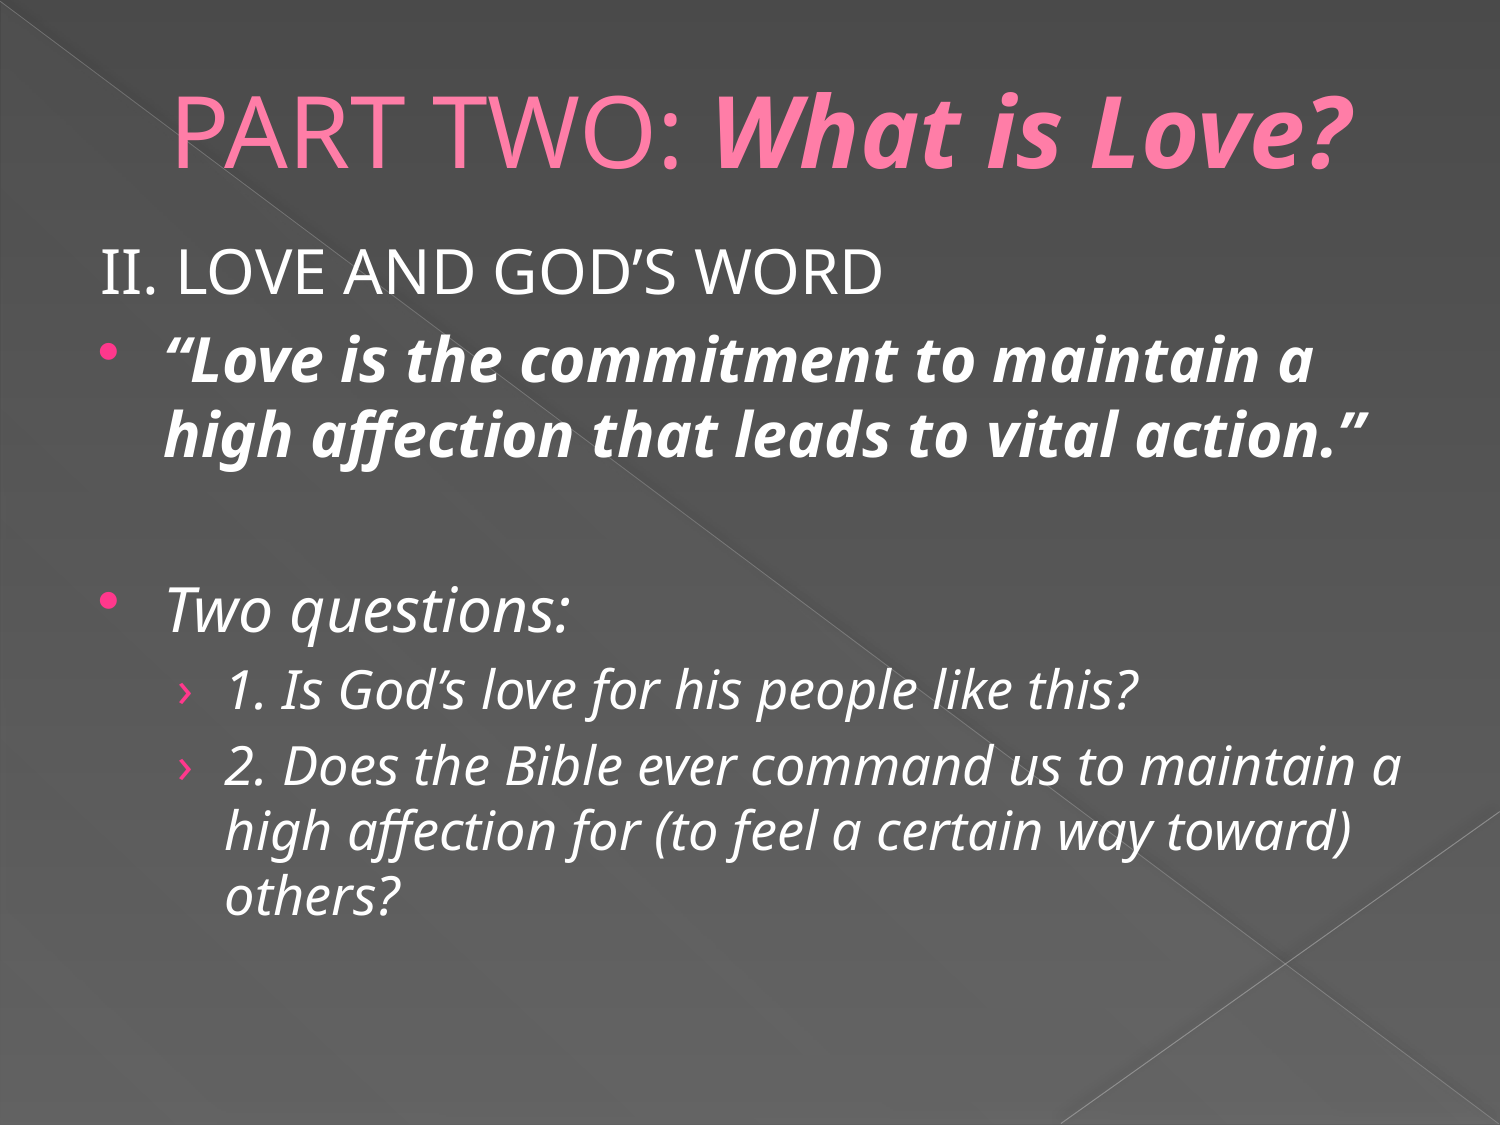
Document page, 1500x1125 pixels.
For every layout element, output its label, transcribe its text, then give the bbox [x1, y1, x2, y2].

list II. LOVE AND GOD’S WORD “Love is the commitment to maintain a high affection that leads to vital action.” Two questions: 1. Is God’s love for his people like this? 2. Does the Bible ever command us to maintain a high affection for (to feel a certain way toward) others? [75, 224, 1425, 1063]
title PART TWO: What is Love? [75, 43, 1425, 213]
